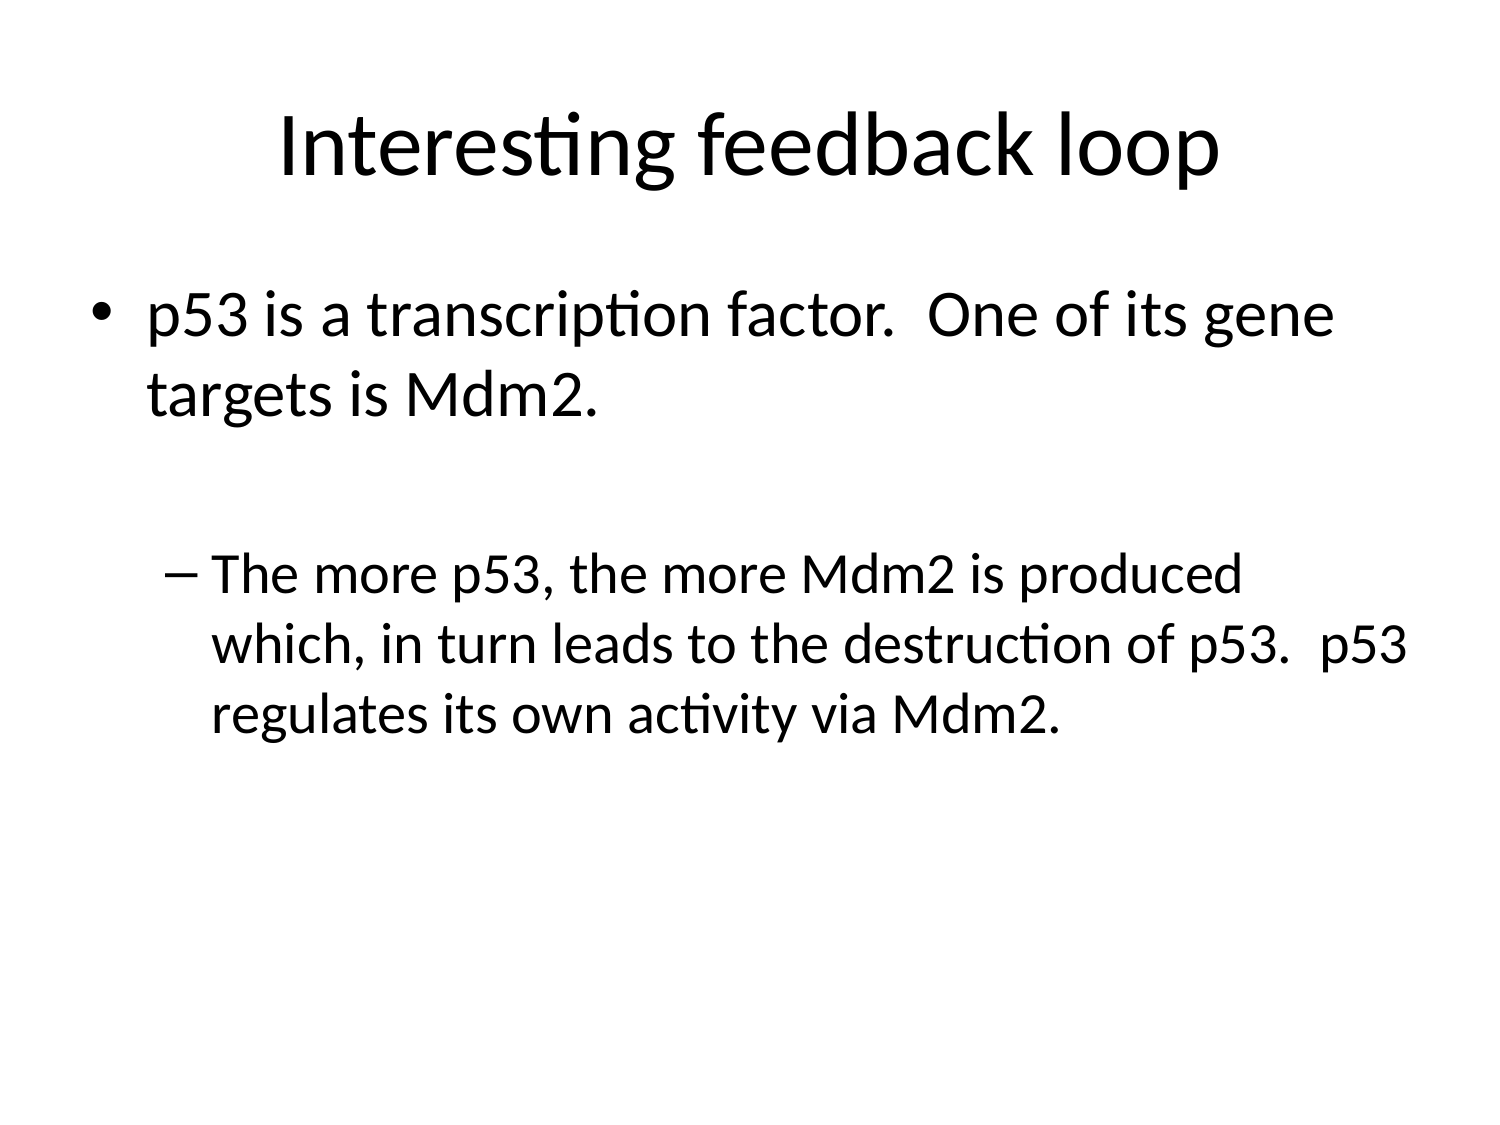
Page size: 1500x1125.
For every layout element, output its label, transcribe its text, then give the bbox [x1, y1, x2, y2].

title Interesting feedback loop [75, 45, 1425, 233]
list p53 is a transcription factor. One of its gene targets is Mdm2. The more p53, the more Mdm2 is produced which, in turn leads to the destruction of p53. p53 regulates its own activity via Mdm2. [75, 262, 1425, 1005]
